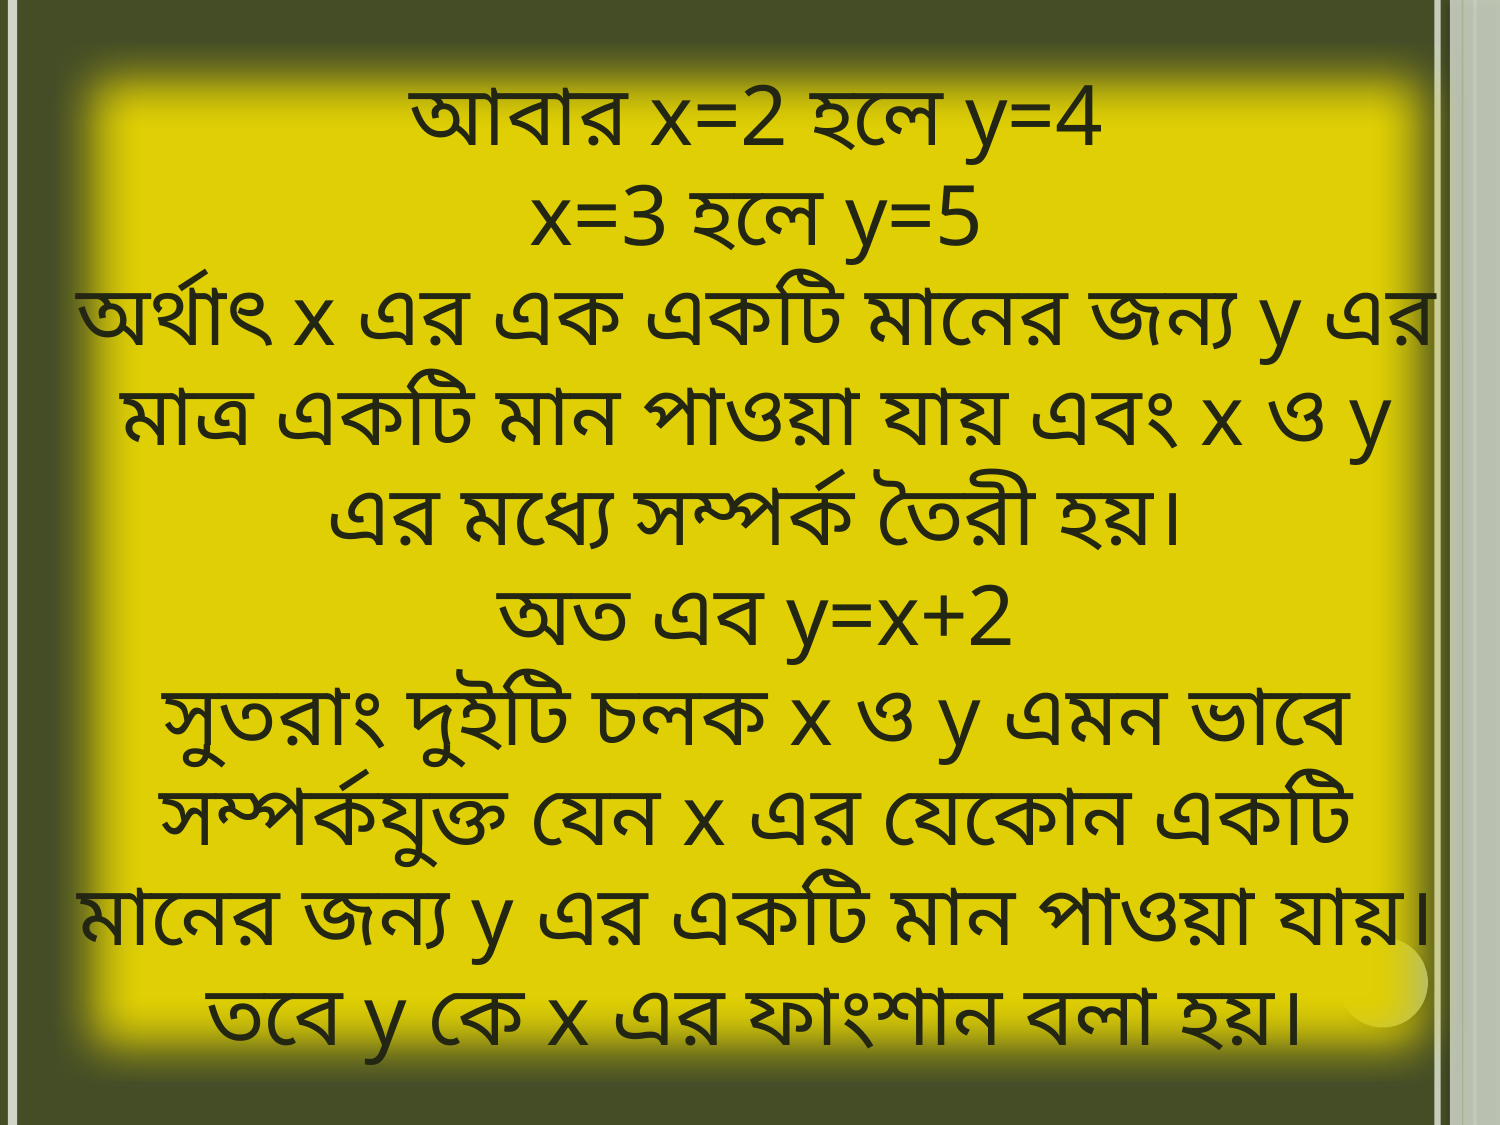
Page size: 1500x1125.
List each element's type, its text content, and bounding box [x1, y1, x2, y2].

text_box আবার x=2 হলে y=4 x=3 হলে y=5 অর্থাৎ x এর এক একটি মানের জন্য y এর মাত্র একটি মান পাওয়া যায় এবং x ও y এর মধ্যে সম্পর্ক তৈরী হয়। অত এব y=x+2 সুতরাং দুইটি চলক x ও y এমন ভাবে সম্পর্কযুক্ত যেন x এর যেকোন একটি মানের জন্য y এর একটি মান পাওয়া যায়। তবে y কে x এর ফাংশান বলা হয়। [139, 127, 1377, 1002]
